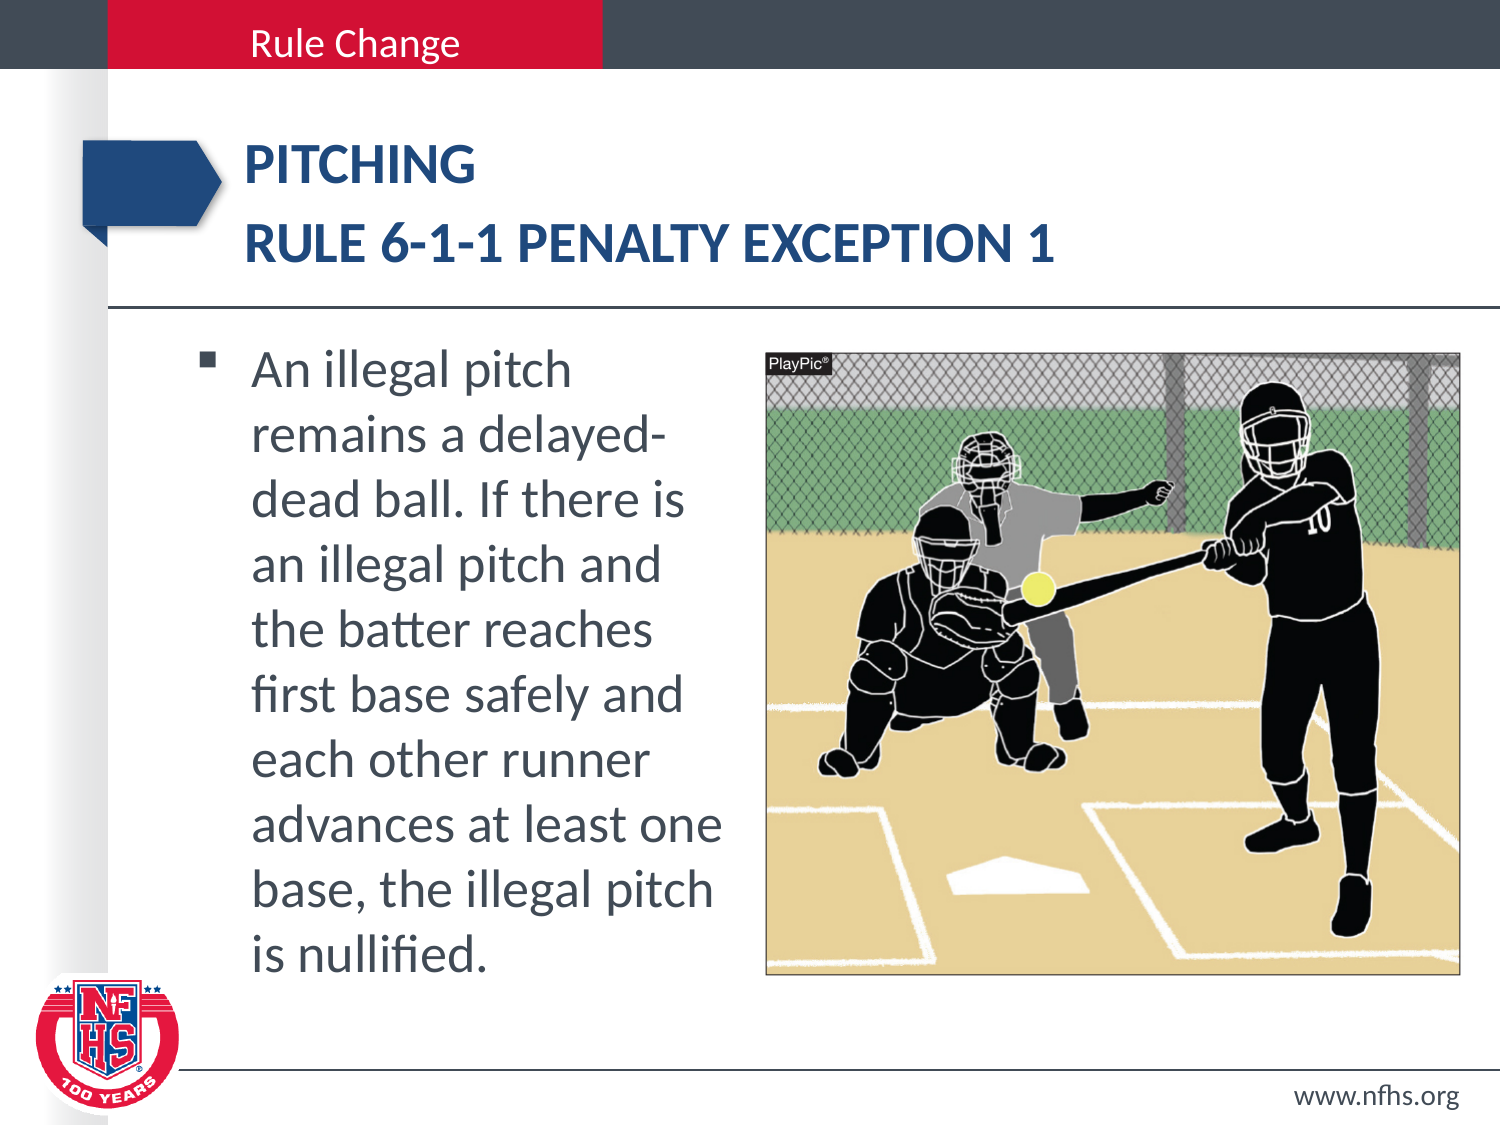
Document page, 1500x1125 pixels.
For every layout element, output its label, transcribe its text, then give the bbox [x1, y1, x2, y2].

list An illegal pitch remains a delayed-dead ball. If there is an illegal pitch and the batter reaches first base safely and each other runner advances at least one base, the illegal pitch is nullified. [180, 326, 760, 1038]
picture [25, 967, 188, 1123]
picture [761, 349, 1464, 979]
footer www.nfhs.org [1229, 1069, 1475, 1119]
title pitching Rule 6-1-1 PenALTY ExcEPTION 1 [229, 95, 1464, 294]
